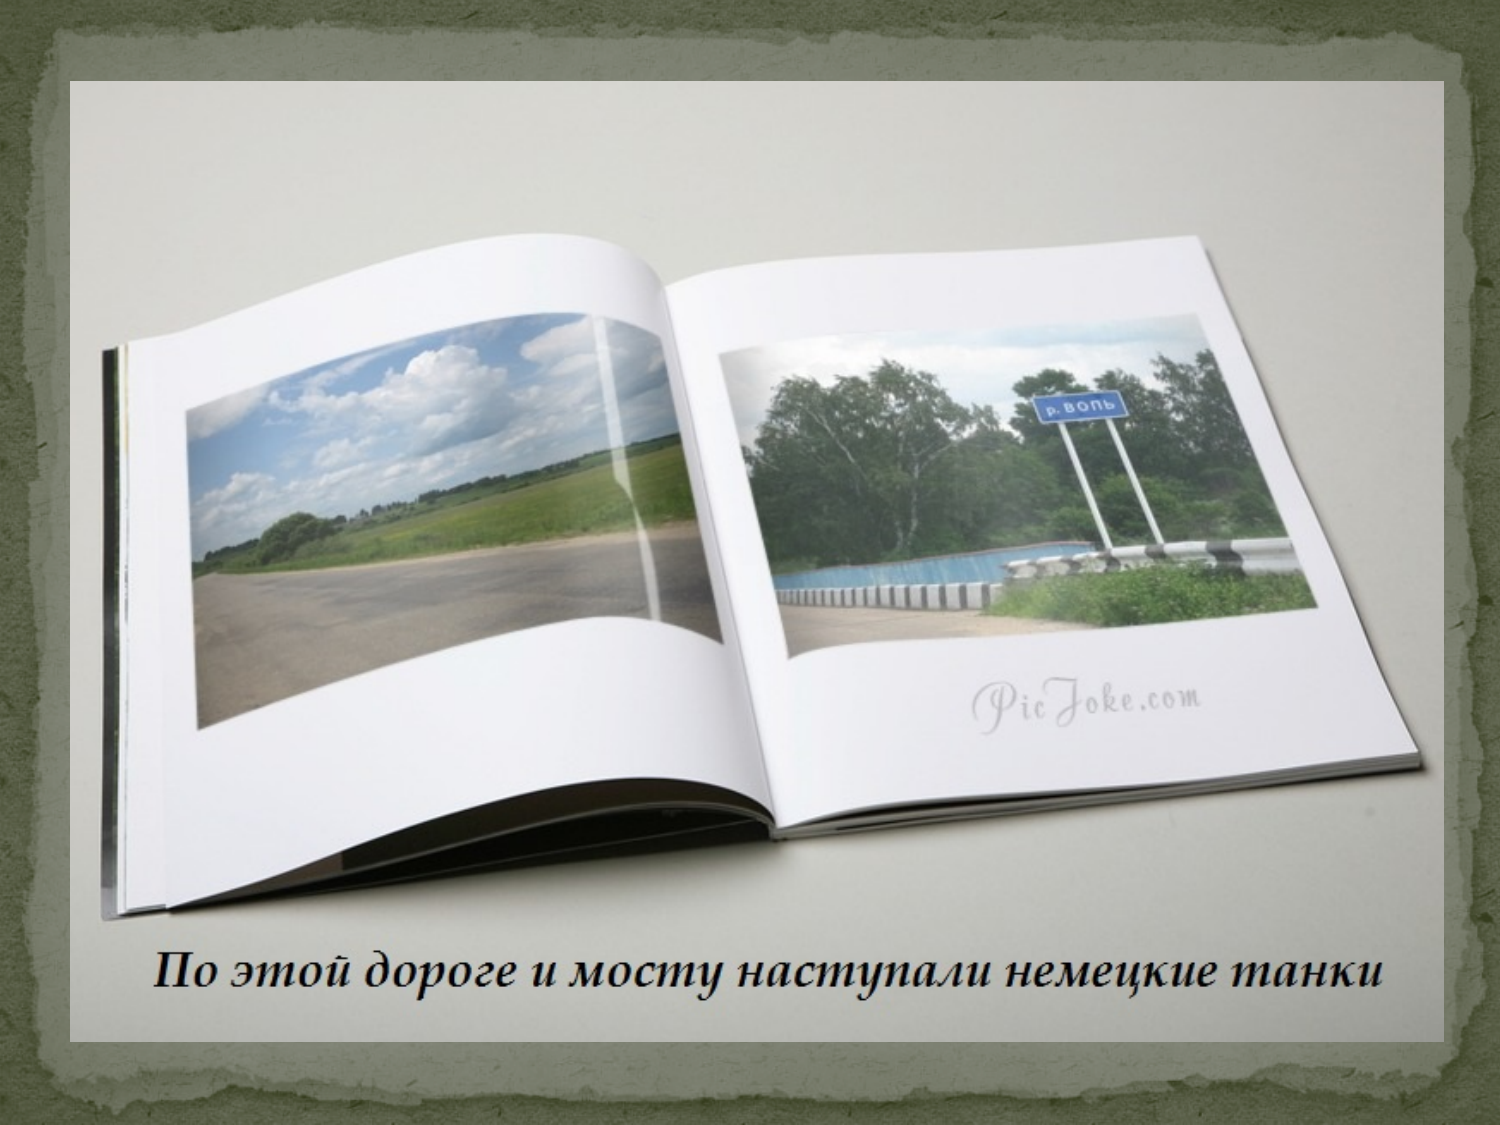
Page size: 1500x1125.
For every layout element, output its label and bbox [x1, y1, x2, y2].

picture [70, 81, 1444, 1042]
